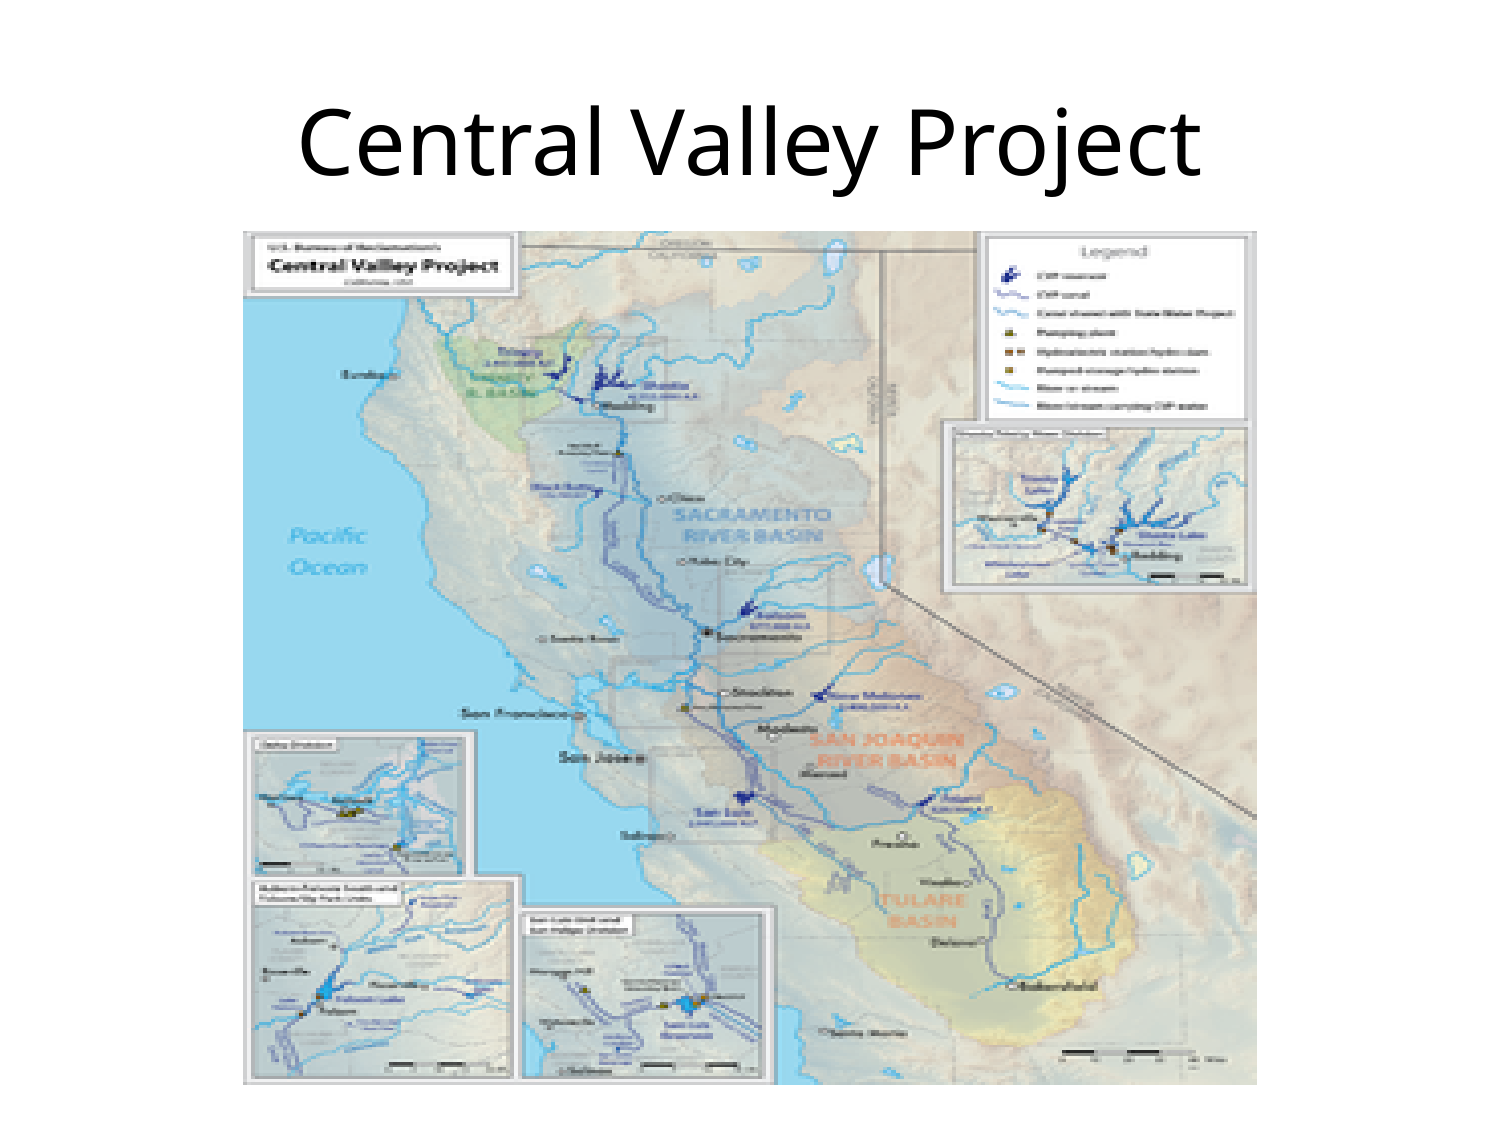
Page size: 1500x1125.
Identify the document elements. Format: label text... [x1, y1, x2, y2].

title Central Valley Project [75, 45, 1425, 233]
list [243, 231, 1257, 1085]
